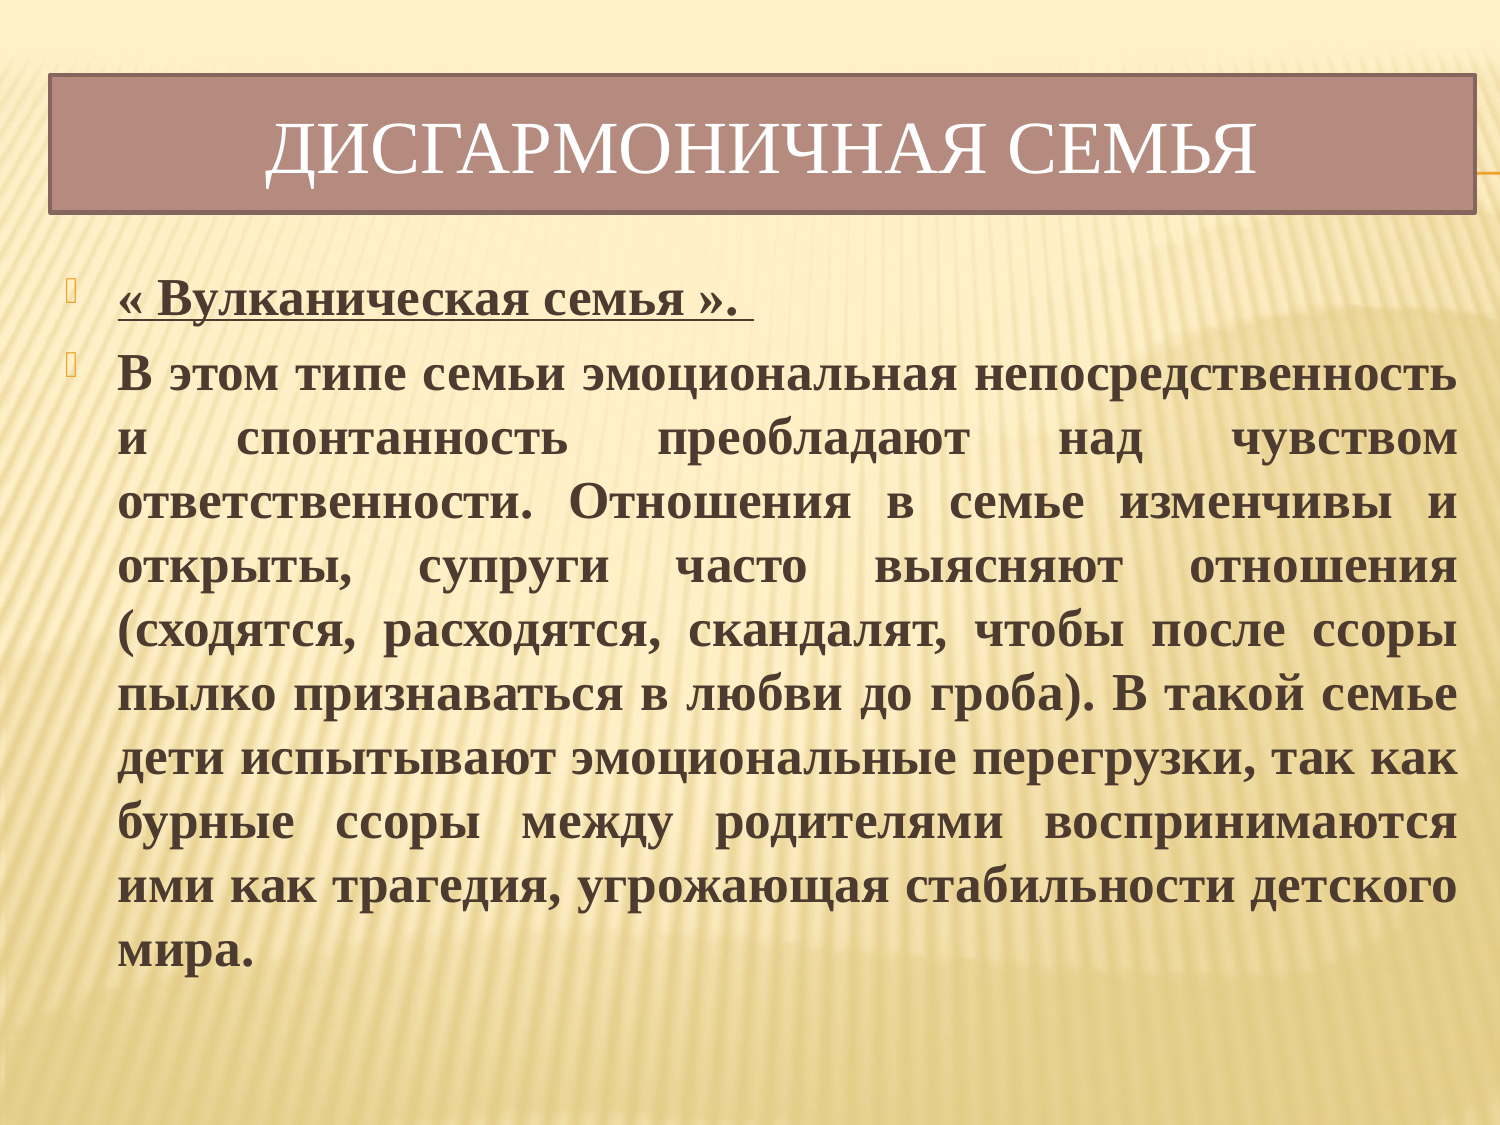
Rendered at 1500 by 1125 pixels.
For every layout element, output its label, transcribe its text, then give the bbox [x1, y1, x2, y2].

title Дисгармоничная семья [48, 73, 1477, 215]
list « Вулканическая семья ». В этом типе семьи эмоциональная непосредственность и спонтанность преобладают над чувством ответственности. Отношения в семье изменчивы и открыты, супруги часто выясняют отношения (сходятся, расходятся, скандалят, чтобы после ссоры пылко признаваться в любви до гроба). В такой семье дети испытывают эмоциональные перегрузки, так как бурные ссоры между родителями воспринимаются ими как трагедия, угрожающая стабильности детского мира. [50, 254, 1475, 998]
